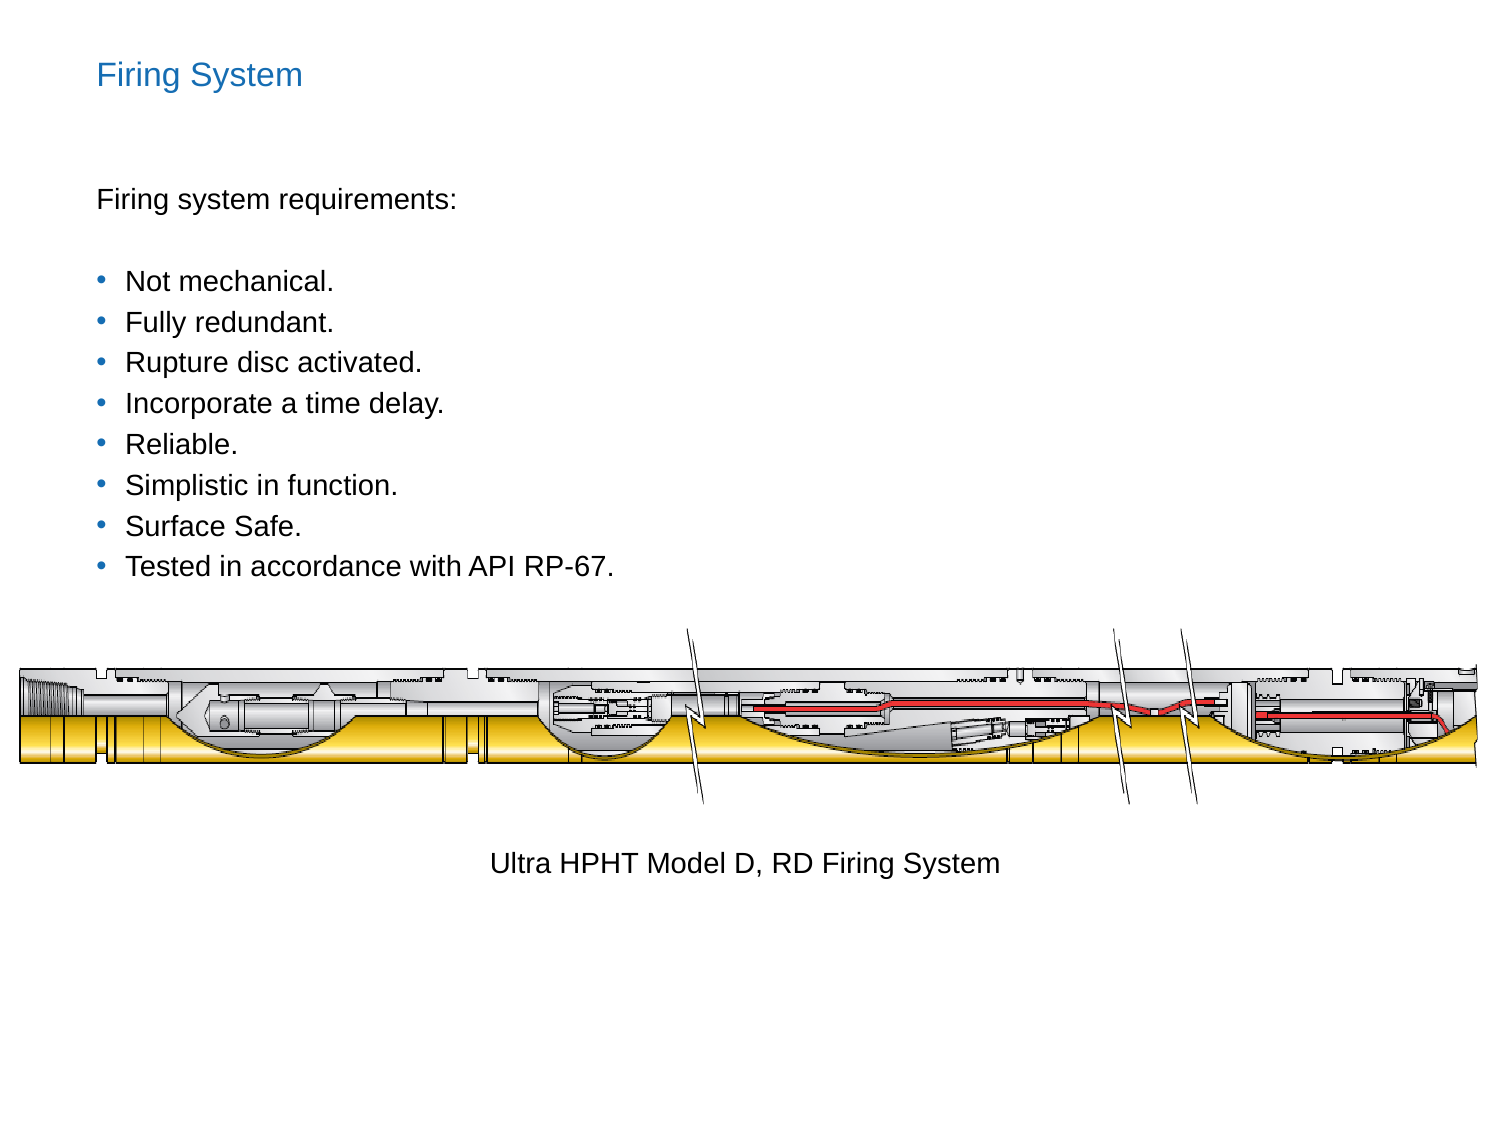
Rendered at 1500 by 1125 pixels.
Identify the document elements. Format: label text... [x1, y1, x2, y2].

list Firing system requirements: Not mechanical. Fully redundant. Rupture disc activated. Incorporate a time delay. Reliable. Simplistic in function. Surface Safe. Tested in accordance with API RP-67. [81, 172, 1432, 610]
picture [12, 612, 1488, 826]
text_box Ultra HPHT Model D, RD Firing System [474, 837, 1038, 888]
list Firing system requirements: Not mechanical. Fully redundant. Rupture disc activated. Incorporate a time delay. Reliable. Simplistic in function. Surface Safe. Tested in accordance with API RP-67. [81, 833, 1432, 916]
title Firing System [81, 45, 1432, 142]
